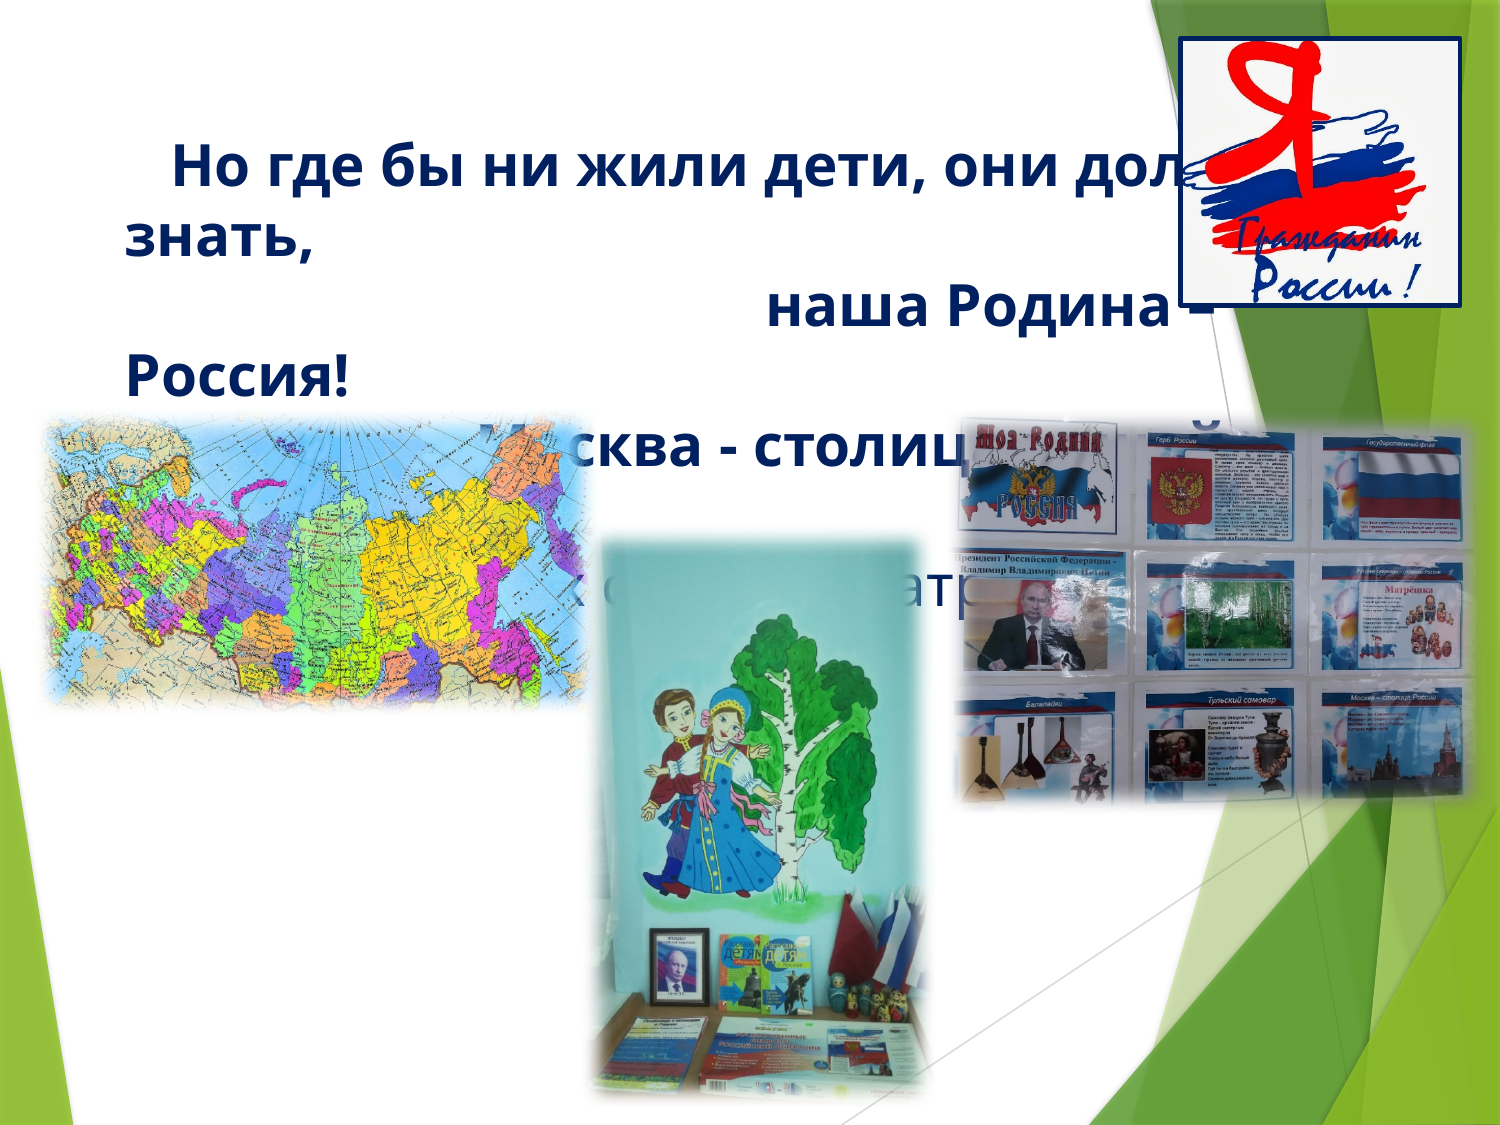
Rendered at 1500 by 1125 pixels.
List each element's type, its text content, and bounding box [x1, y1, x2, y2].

picture [34, 407, 937, 1109]
text_box Но где бы ни жили дети, они должны знать, наша Родина – Россия! Москва - столица нашей Родины! В группах созданы патриотические уголки. [109, 120, 1348, 524]
picture [1182, 40, 1459, 304]
picture [945, 407, 1491, 817]
